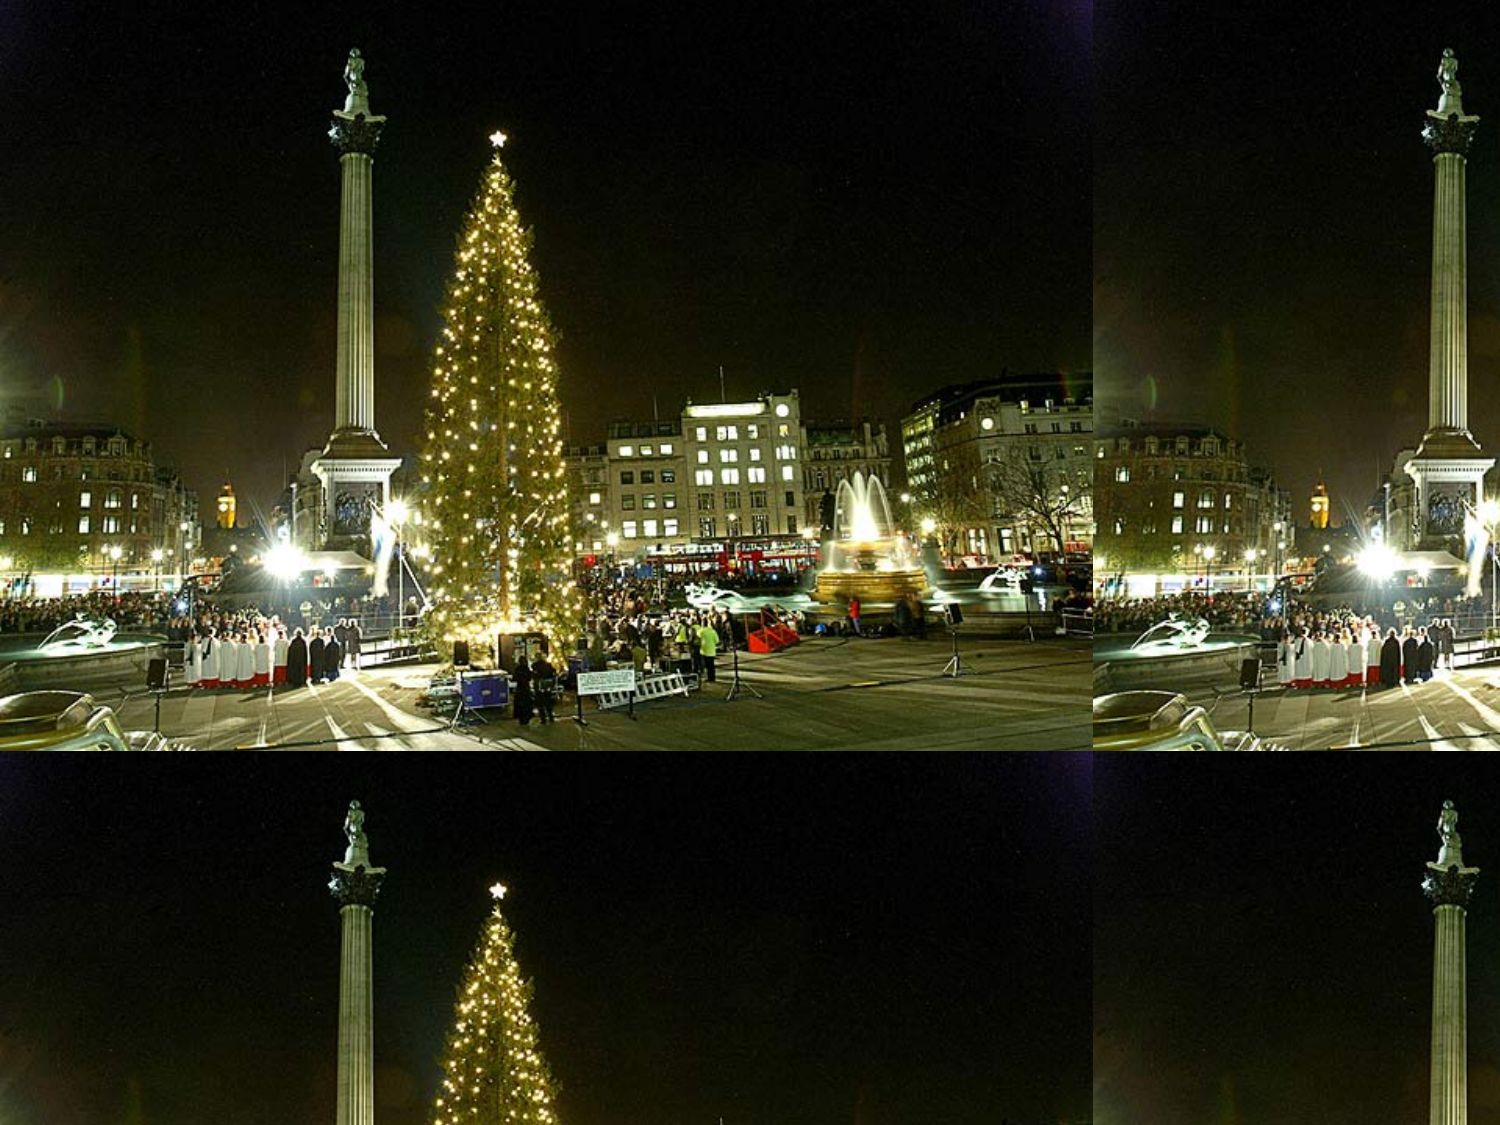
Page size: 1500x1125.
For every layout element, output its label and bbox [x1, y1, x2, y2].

text_box [75, 45, 1425, 233]
text_box [75, 262, 1425, 1005]
picture [0, 0, 1500, 1125]
